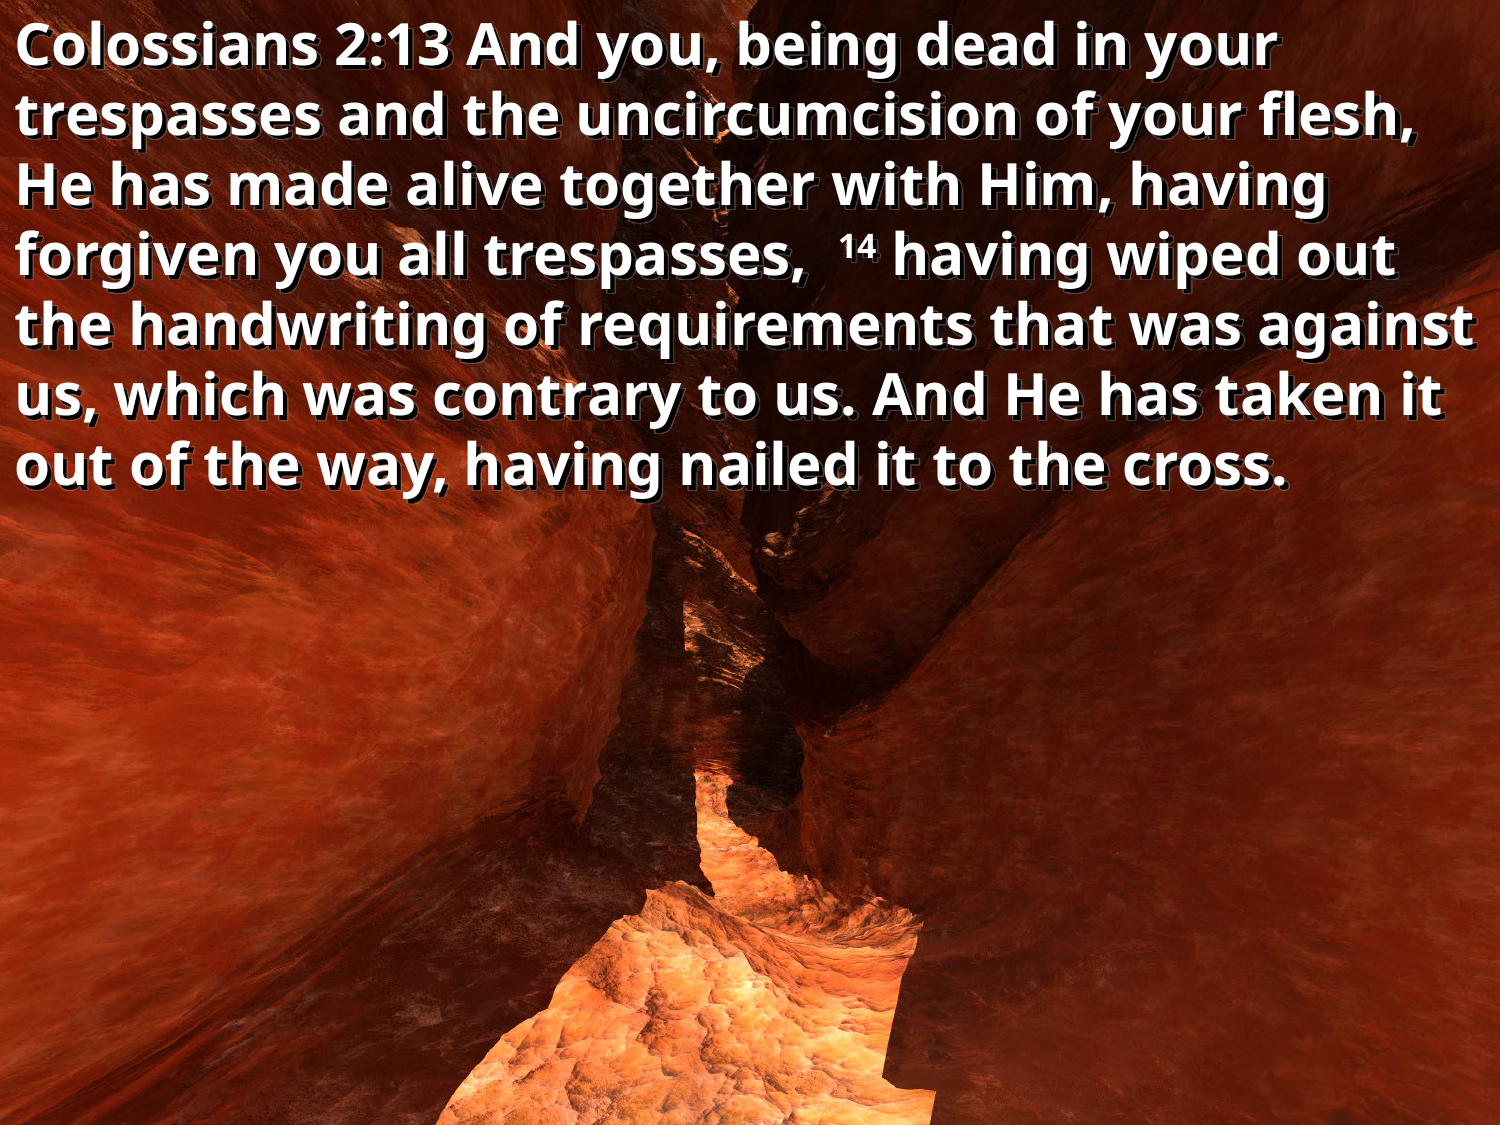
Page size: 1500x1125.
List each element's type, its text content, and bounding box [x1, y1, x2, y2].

picture [0, 505, 1500, 1125]
text_box Colossians 2:13 And you, being dead in your trespasses and the uncircumcision of your flesh, He has made alive together with Him, having forgiven you all trespasses, 14 having wiped out the handwriting of requirements that was against us, which was contrary to us. And He has taken it out of the way, having nailed it to the cross. [0, 0, 1500, 505]
